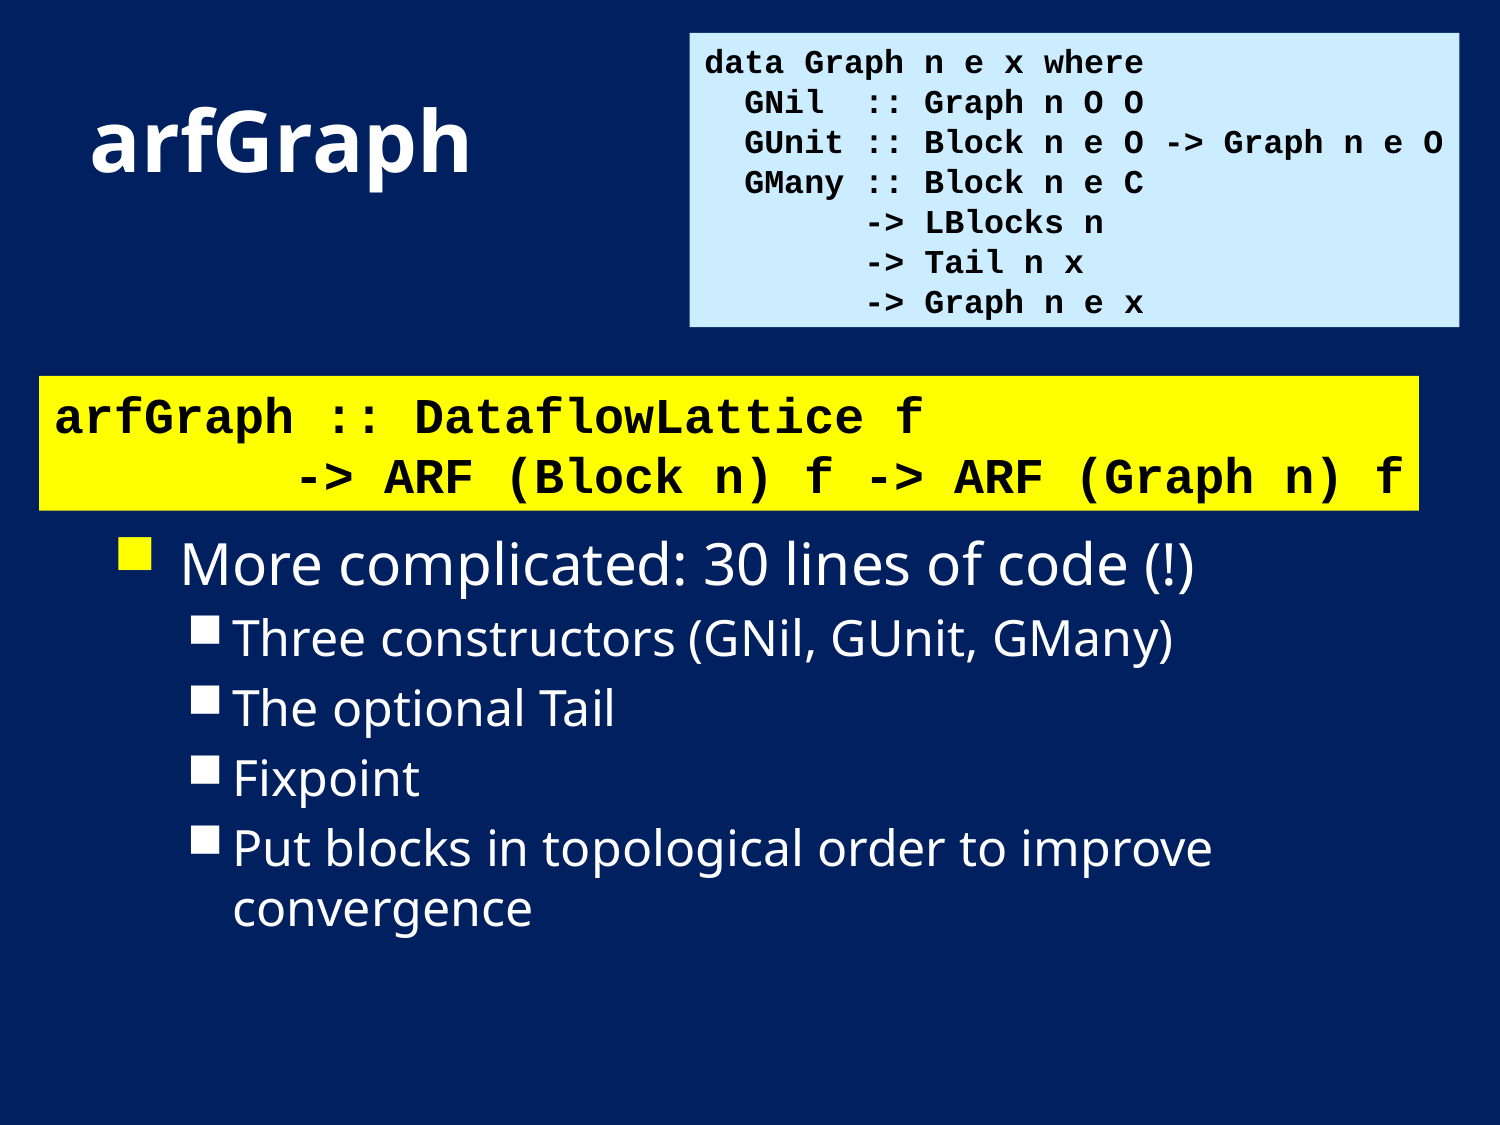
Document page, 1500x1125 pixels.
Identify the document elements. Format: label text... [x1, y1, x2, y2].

text_box data Graph n e x where GNil :: Graph n O O GUnit :: Block n e O -> Graph n e O GMany :: Block n e C -> LBlocks n -> Tail n x -> Graph n e x [689, 32, 1460, 328]
text_box arfGraph :: DataflowLattice f -> ARF (Block n) f -> ARF (Graph n) f [39, 375, 1419, 511]
title arfGraph [75, 45, 689, 233]
list More complicated: 30 lines of code (!) Three constructors (GNil, GUnit, GMany) The optional Tail Fixpoint Put blocks in topological order to improve convergence [75, 519, 1425, 1021]
